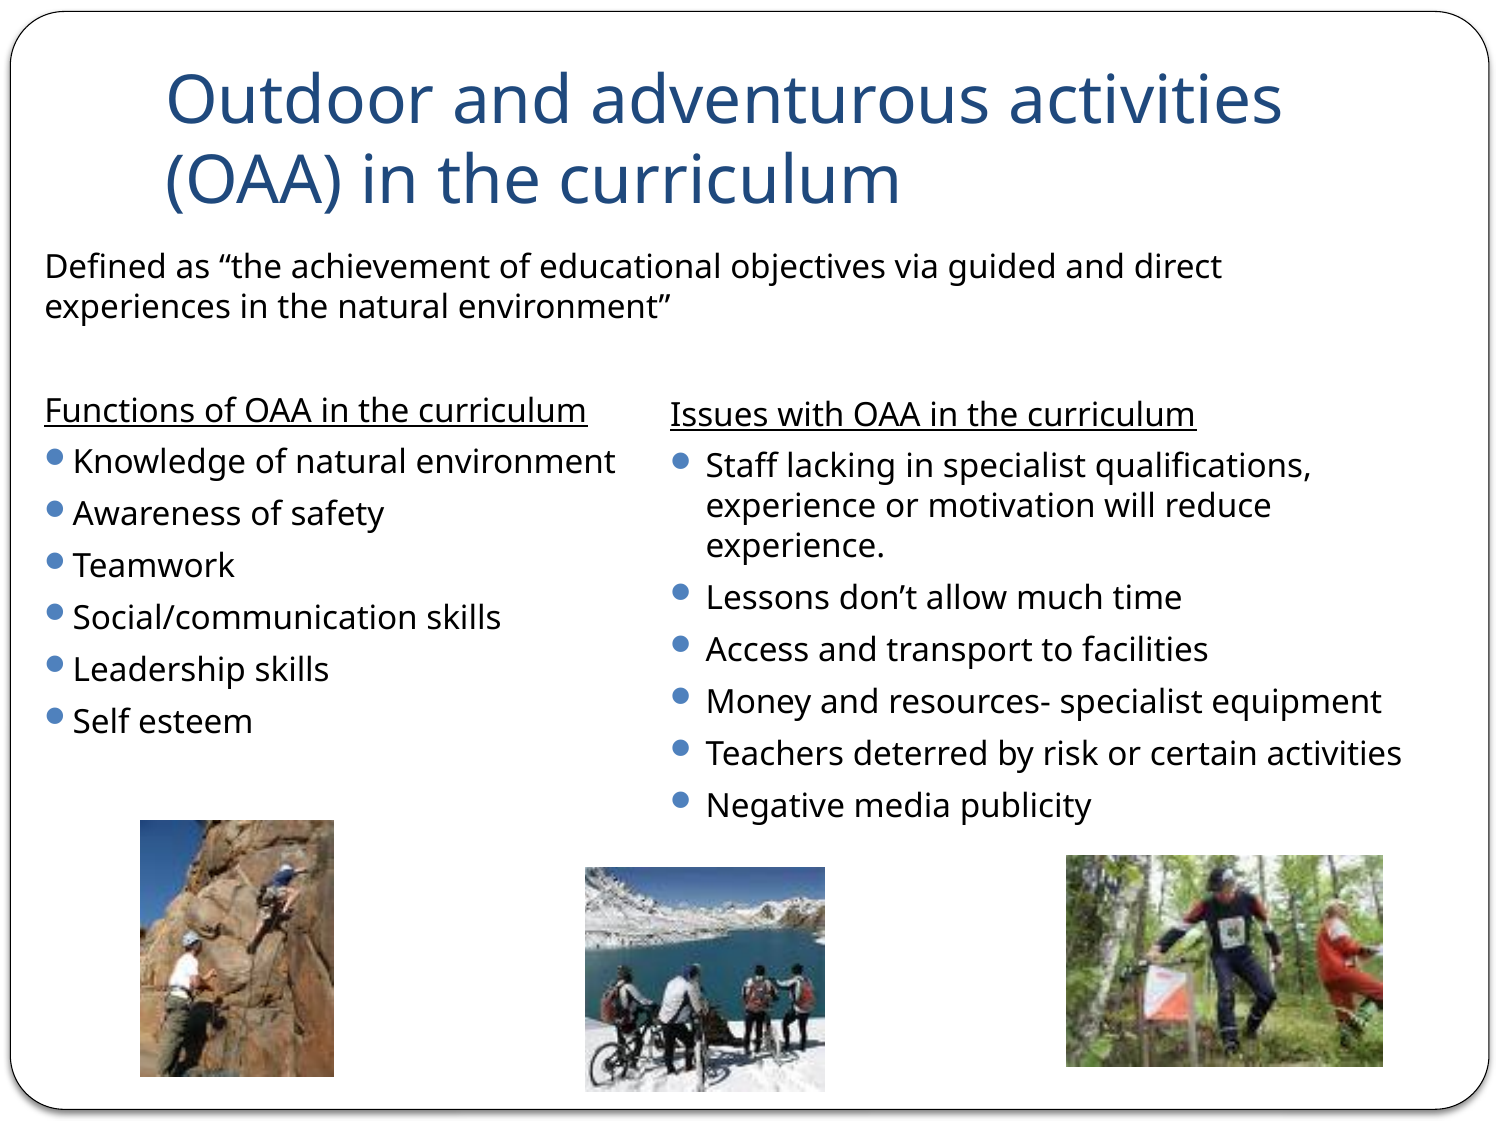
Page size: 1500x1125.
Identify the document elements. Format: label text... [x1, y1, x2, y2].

title Outdoor and adventurous activities (OAA) in the curriculum [149, 44, 1426, 233]
text_box Issues with OAA in the curriculum Staff lacking in specialist qualifications, experience or motivation will reduce experience. Lessons don’t allow much time Access and transport to facilities Money and resources- specialist equipment Teachers deterred by risk or certain activities Negative media publicity [655, 385, 1471, 872]
list Defined as “the achievement of educational objectives via guided and direct experiences in the natural environment” Functions of OAA in the curriculum Knowledge of natural environment Awareness of safety Teamwork Social/communication skills Leadership skills Self esteem [29, 237, 1387, 988]
picture [140, 820, 334, 1078]
picture [585, 866, 826, 1093]
picture [1066, 855, 1383, 1067]
